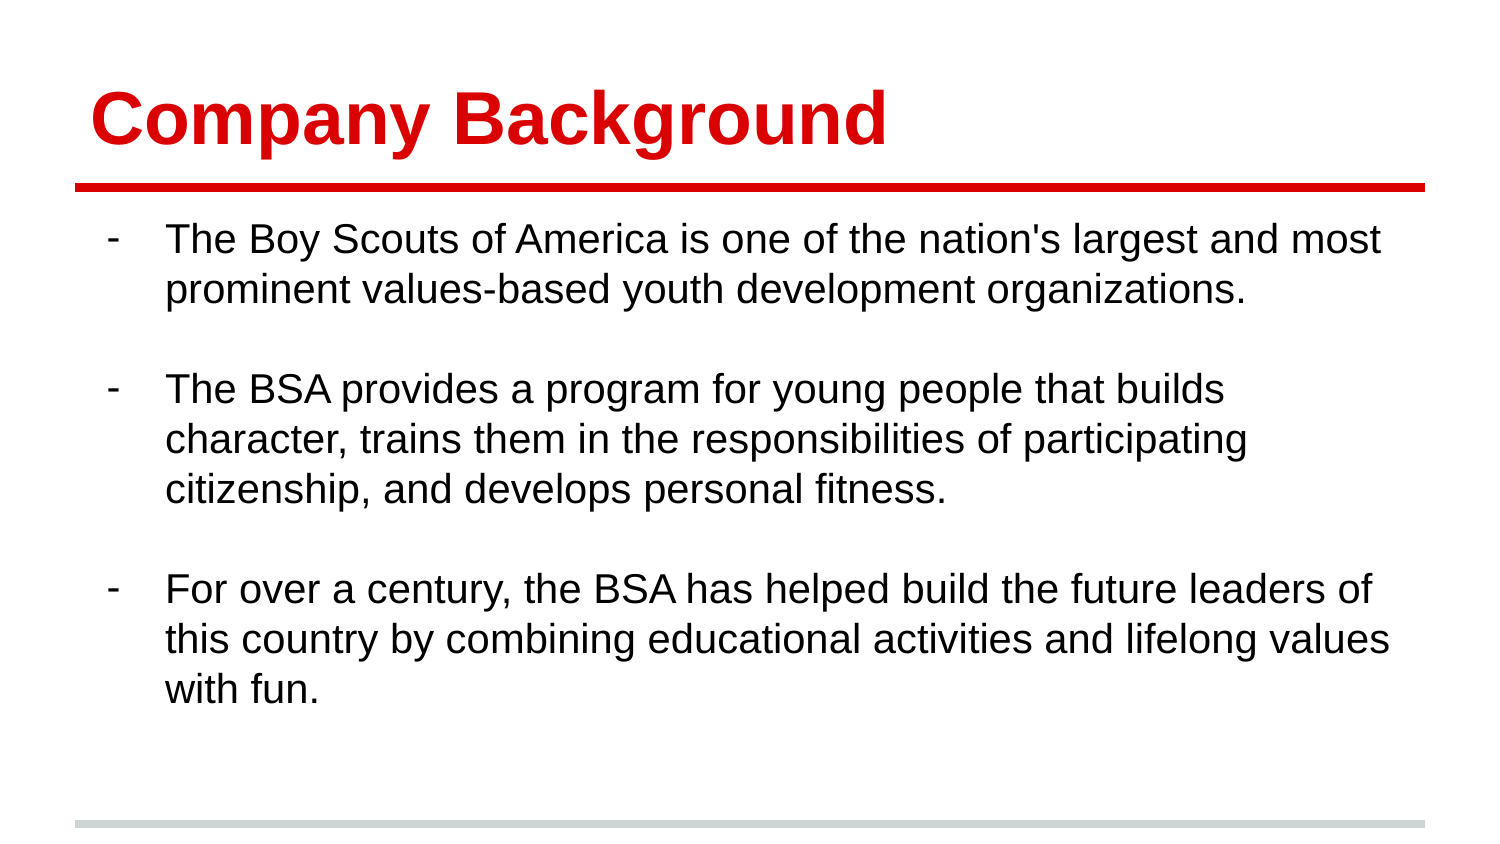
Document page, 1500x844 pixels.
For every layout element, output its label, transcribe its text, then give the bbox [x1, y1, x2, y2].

title Company Background [75, 33, 1425, 175]
list The Boy Scouts of America is one of the nation's largest and most prominent values-based youth development organizations. The BSA provides a program for young people that builds character, trains them in the responsibilities of participating citizenship, and develops personal fitness. For over a century, the BSA has helped build the future leaders of this country by combining educational activities and lifelong values with fun. [75, 196, 1425, 808]
